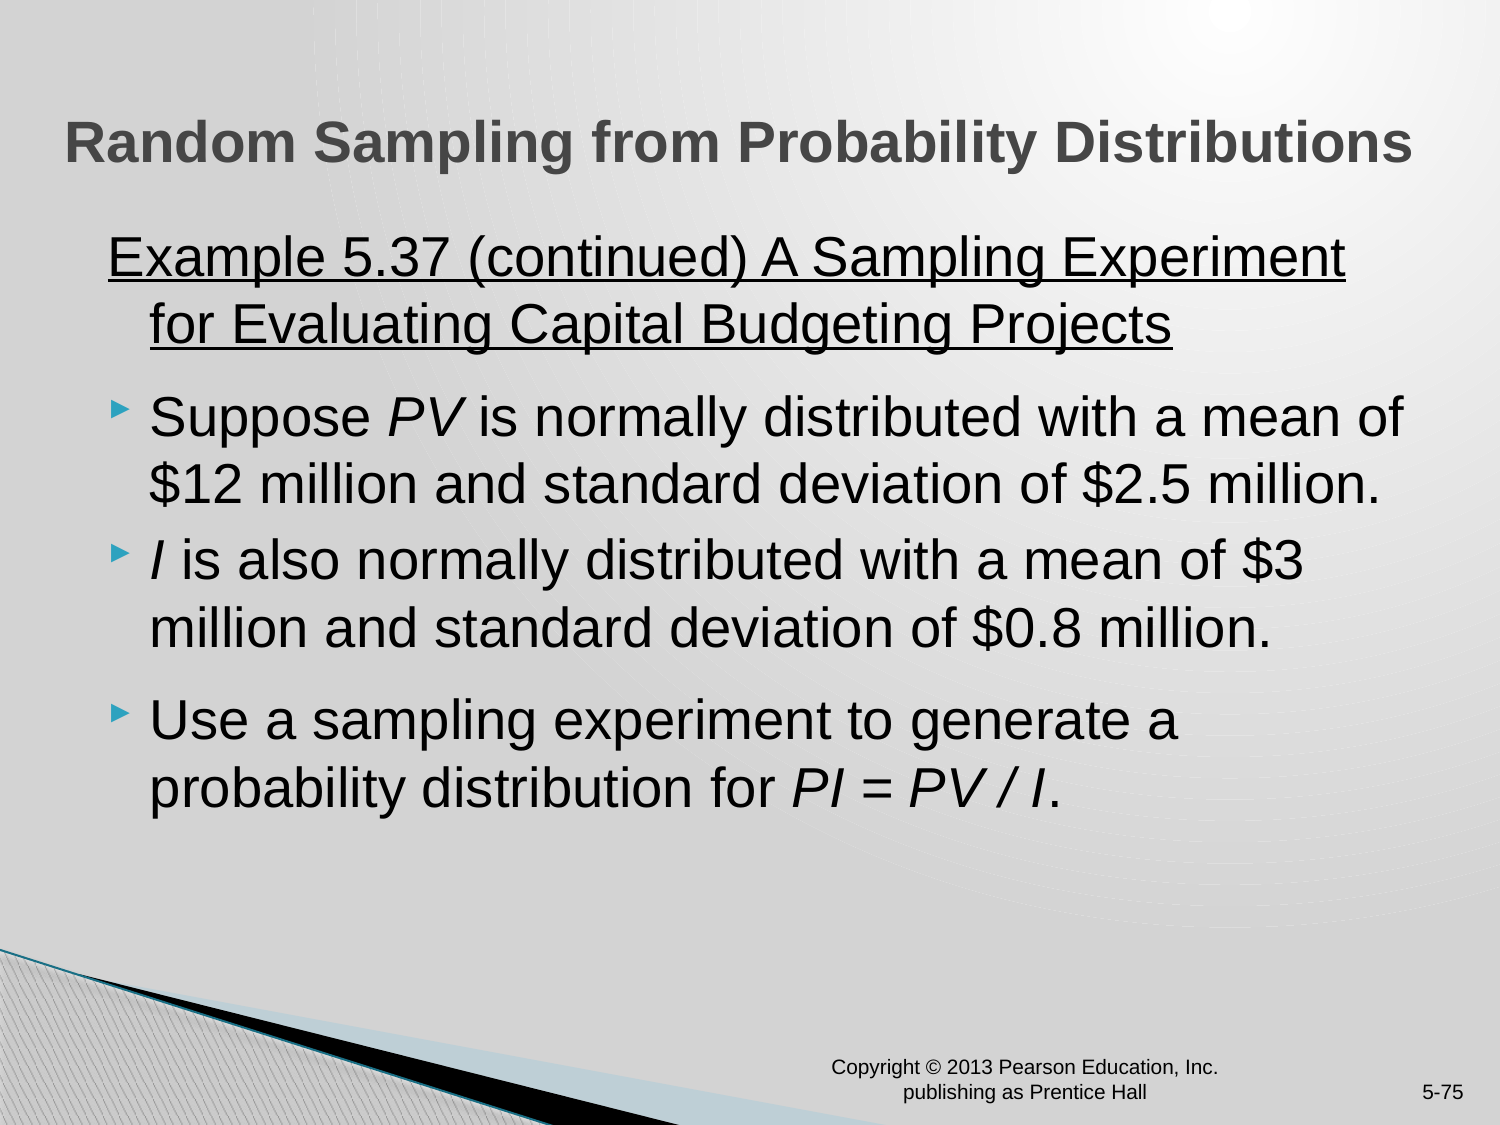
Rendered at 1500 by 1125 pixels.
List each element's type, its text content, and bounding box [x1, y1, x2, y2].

title Random Sampling from Probability Distributions [50, 45, 1450, 233]
footer Copyright © 2013 Pearson Education, Inc. publishing as Prentice Hall [812, 1051, 1238, 1112]
list Example 5.37 (continued) A Sampling Experiment for Evaluating Capital Budgeting Projects Suppose PV is normally distributed with a mean of $12 million and standard deviation of $2.5 million. I is also normally distributed with a mean of $3 million and standard deviation of $0.8 million. Use a sampling experiment to generate a probability distribution for PI = PV / I. [74, 233, 1426, 956]
slide_number 5-75 [1362, 1051, 1479, 1112]
